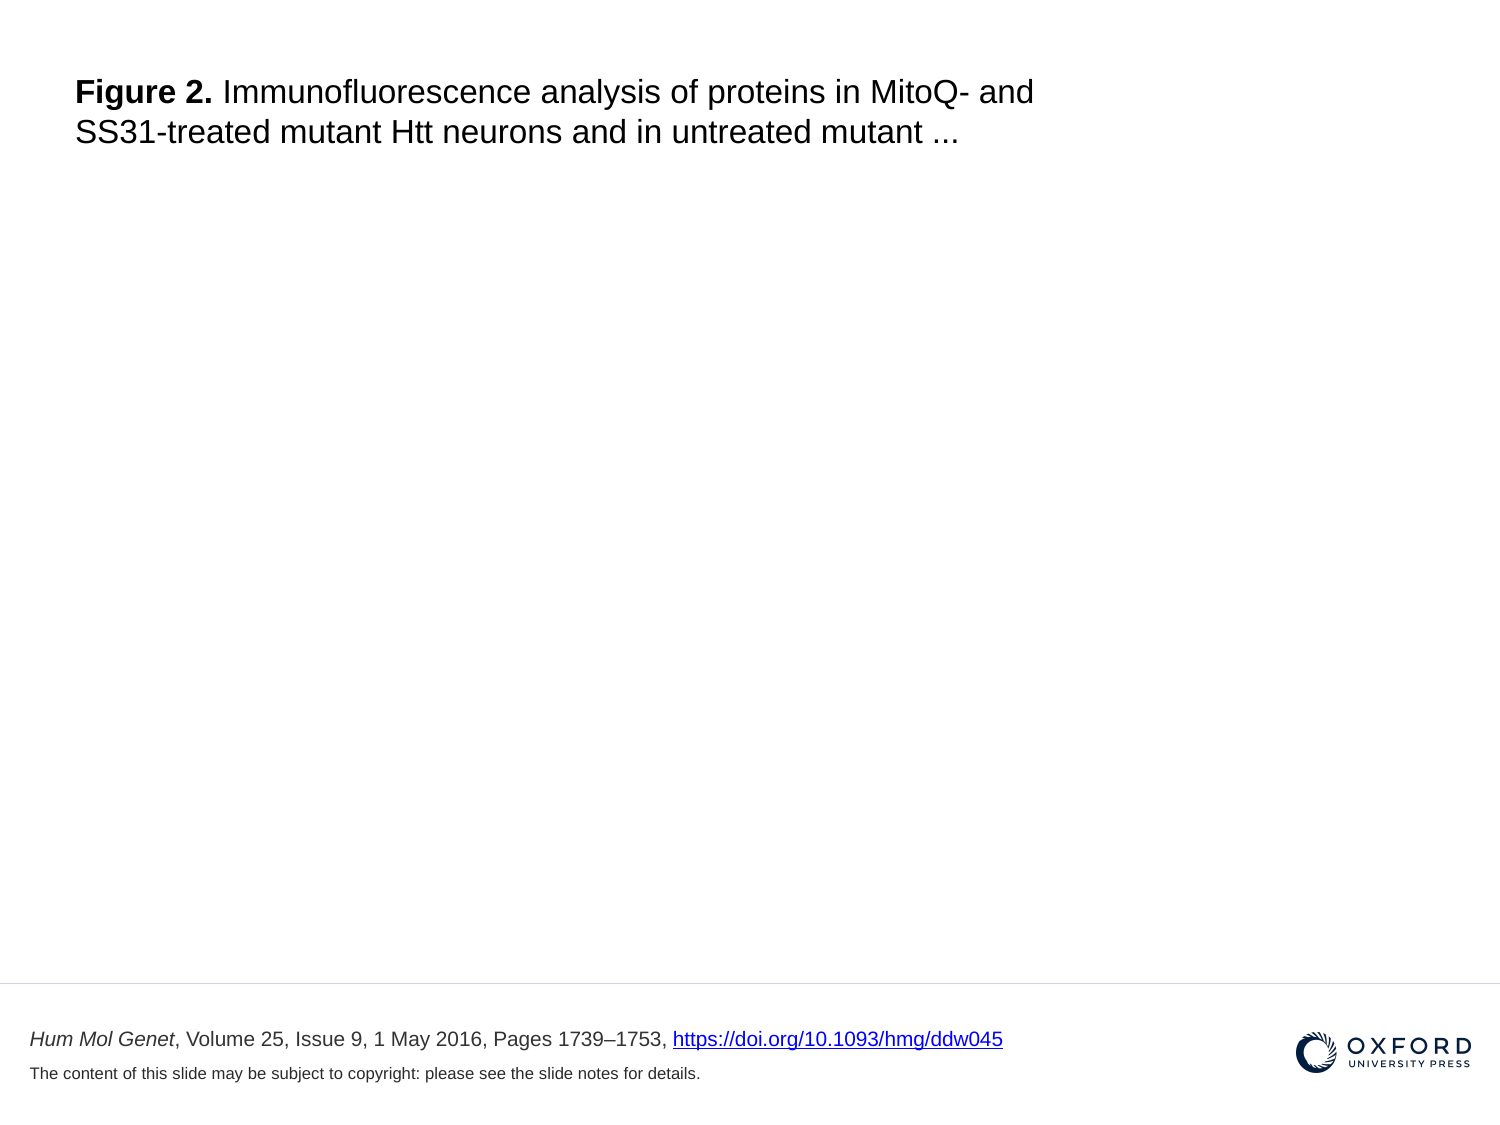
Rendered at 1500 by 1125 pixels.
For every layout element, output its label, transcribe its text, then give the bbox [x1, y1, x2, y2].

picture [1296, 1032, 1471, 1073]
title Figure 2. Immunofluorescence analysis of proteins in MitoQ- and SS31-treated mutant Htt neurons and in untreated mutant ... [75, 69, 1078, 171]
footer Hum Mol Genet, Volume 25, Issue 9, 1 May 2016, Pages 1739–1753, https://doi.org/10.1093/hmg/ddw045 The content of this slide may be subject to copyright: please see the slide notes for details. [0, 983, 1260, 1125]
